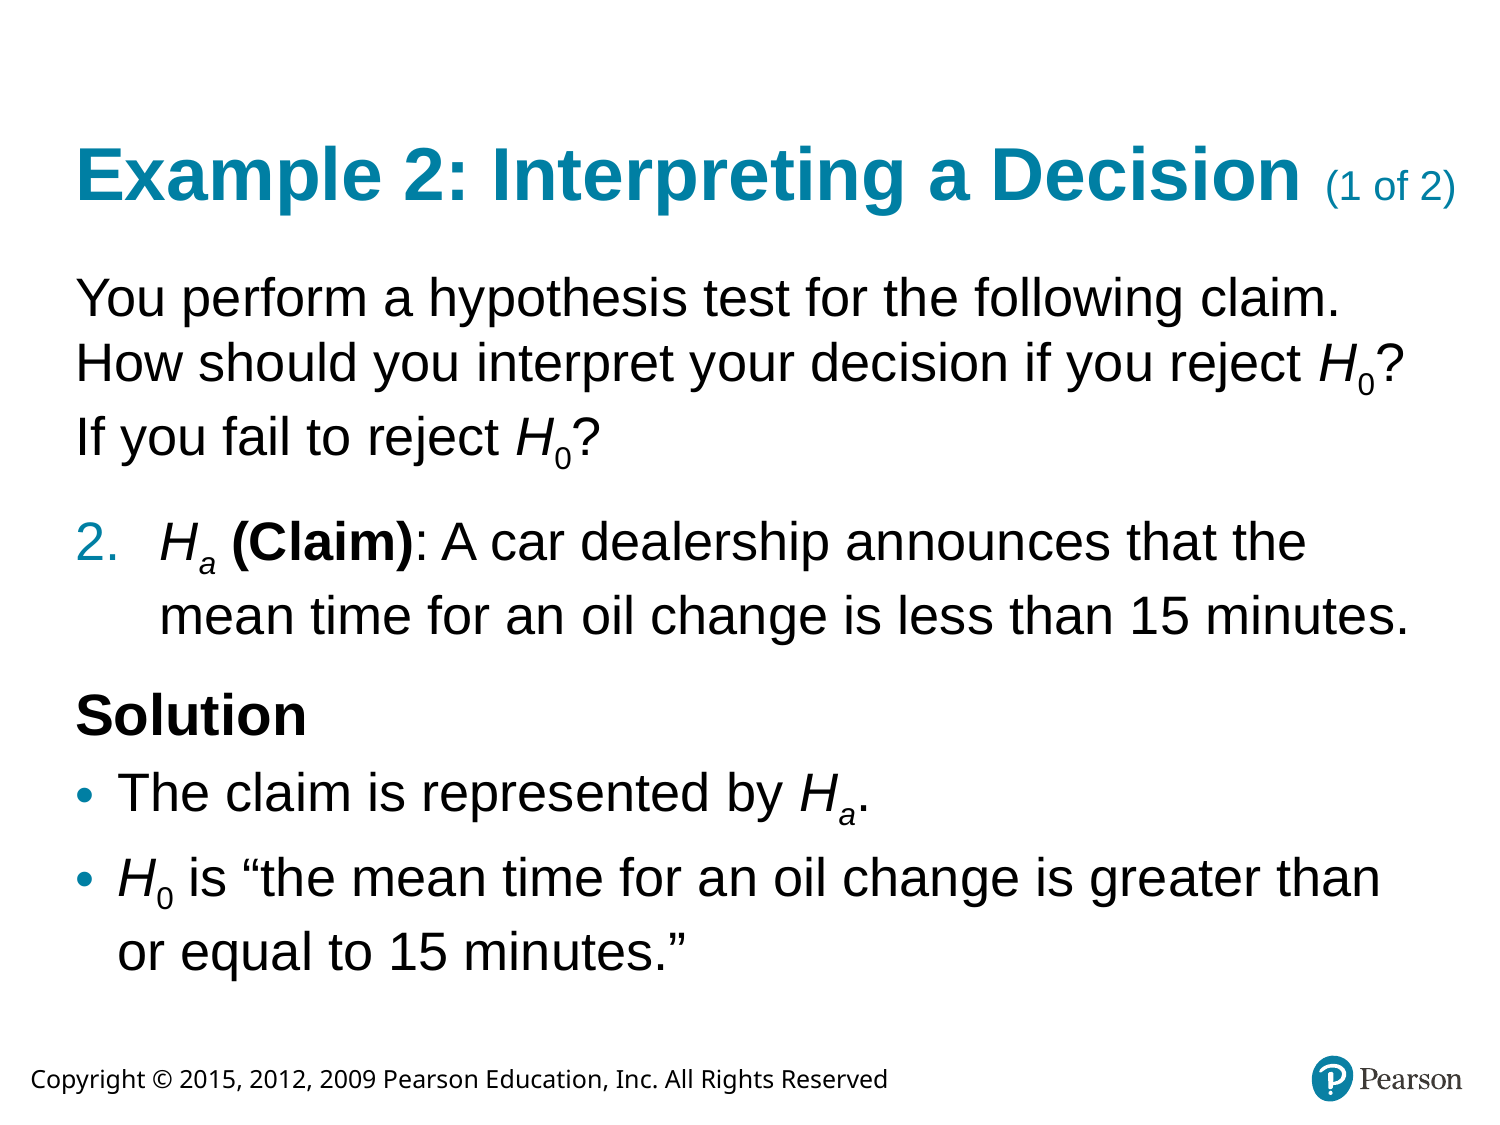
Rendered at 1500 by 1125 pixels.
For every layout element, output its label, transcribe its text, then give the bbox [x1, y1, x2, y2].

list You perform a hypothesis test for the following claim. How should you interpret your decision if you reject H0? If you fail to reject H0? ​Ha (Claim): A car dealership announces that the mean time for an oil change is less than 15 minutes. Solution The claim is represented by Ha. H0 is “the mean time for an oil change is greater than or equal to 15 minutes.” [75, 262, 1425, 1005]
title Example 2: Interpreting a Decision (1 of 2) [75, 35, 1463, 216]
